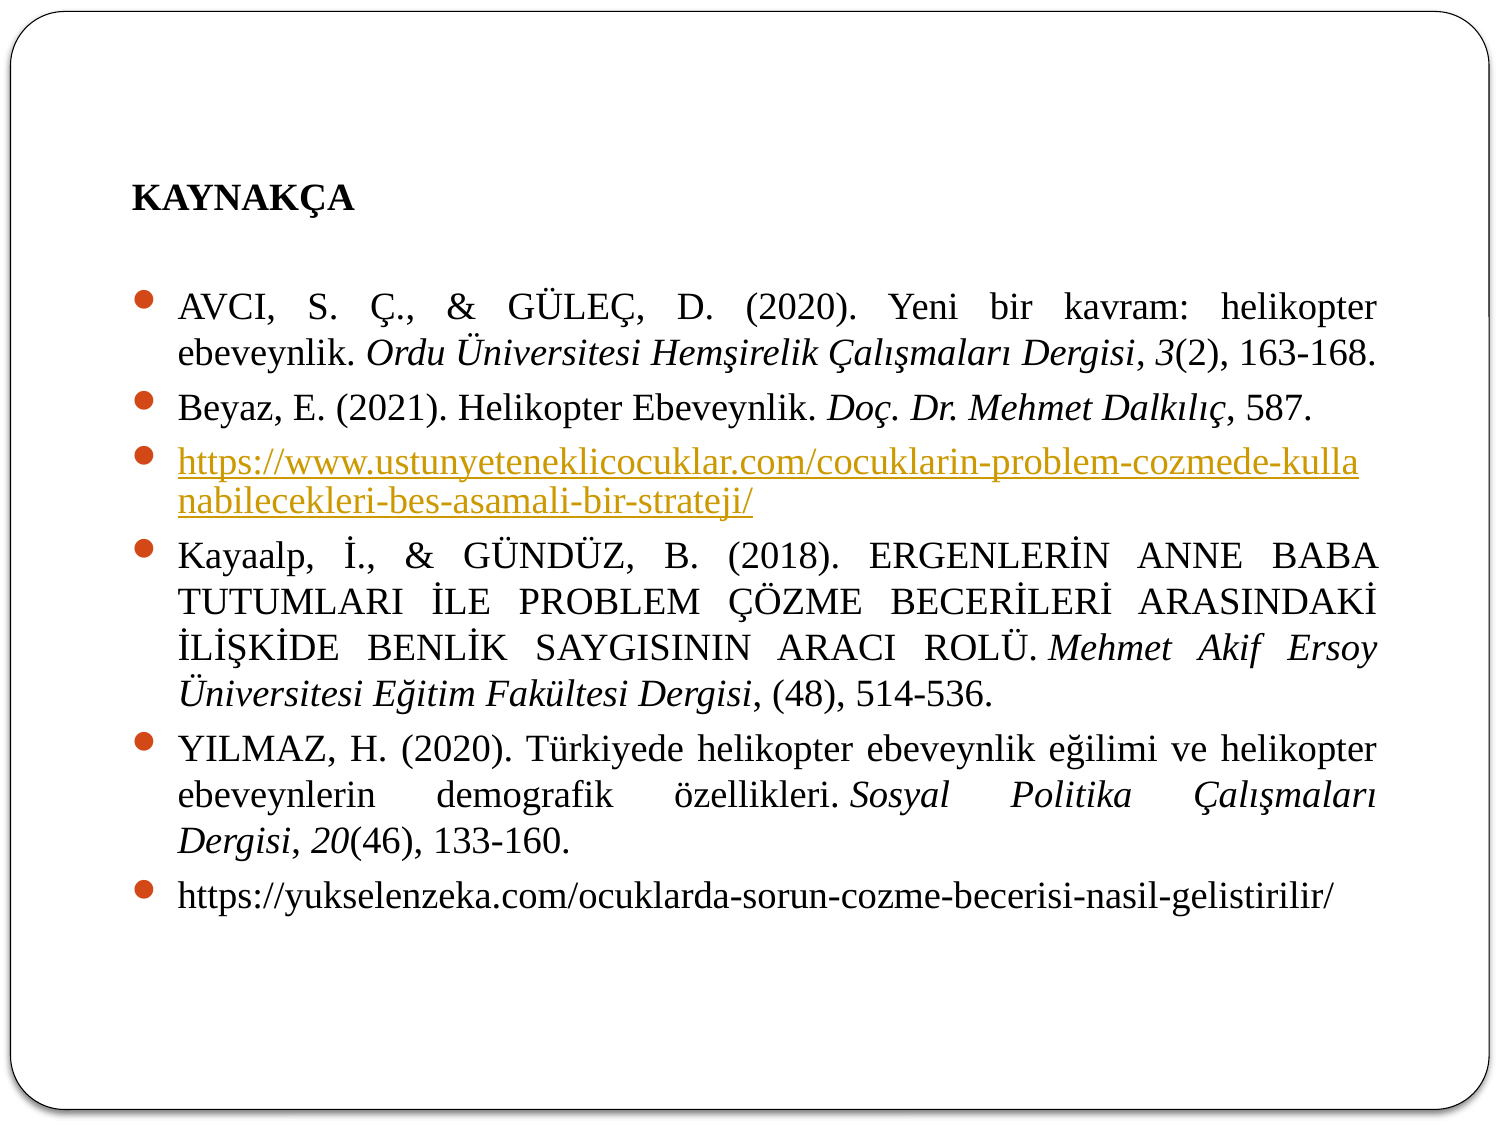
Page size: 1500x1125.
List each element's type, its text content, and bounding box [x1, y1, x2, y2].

list KAYNAKÇA AVCI, S. Ç., & GÜLEÇ, D. (2020). Yeni bir kavram: helikopter ebeveynlik. Ordu Üniversitesi Hemşirelik Çalışmaları Dergisi, 3(2), 163-168. Beyaz, E. (2021). Helikopter Ebeveynlik. Doç. Dr. Mehmet Dalkılıç, 587. https://www.ustunyeteneklicocuklar.com/cocuklarin-problem-cozmede-kullanabilecekleri-bes-asamali-bir-strateji/ Kayaalp, İ., & GÜNDÜZ, B. (2018). ERGENLERİN ANNE BABA TUTUMLARI İLE PROBLEM ÇÖZME BECERİLERİ ARASINDAKİ İLİŞKİDE BENLİK SAYGISININ ARACI ROLÜ. Mehmet Akif Ersoy Üniversitesi Eğitim Fakültesi Dergisi, (48), 514-536. YILMAZ, H. (2020). Türkiyede helikopter ebeveynlik eğilimi ve helikopter ebeveynlerin demografik özellikleri. Sosyal Politika Çalışmaları Dergisi, 20(46), 133-160. https://yukselenzeka.com/ocuklarda-sorun-cozme-becerisi-nasil-gelistirilir/ [117, 164, 1393, 914]
